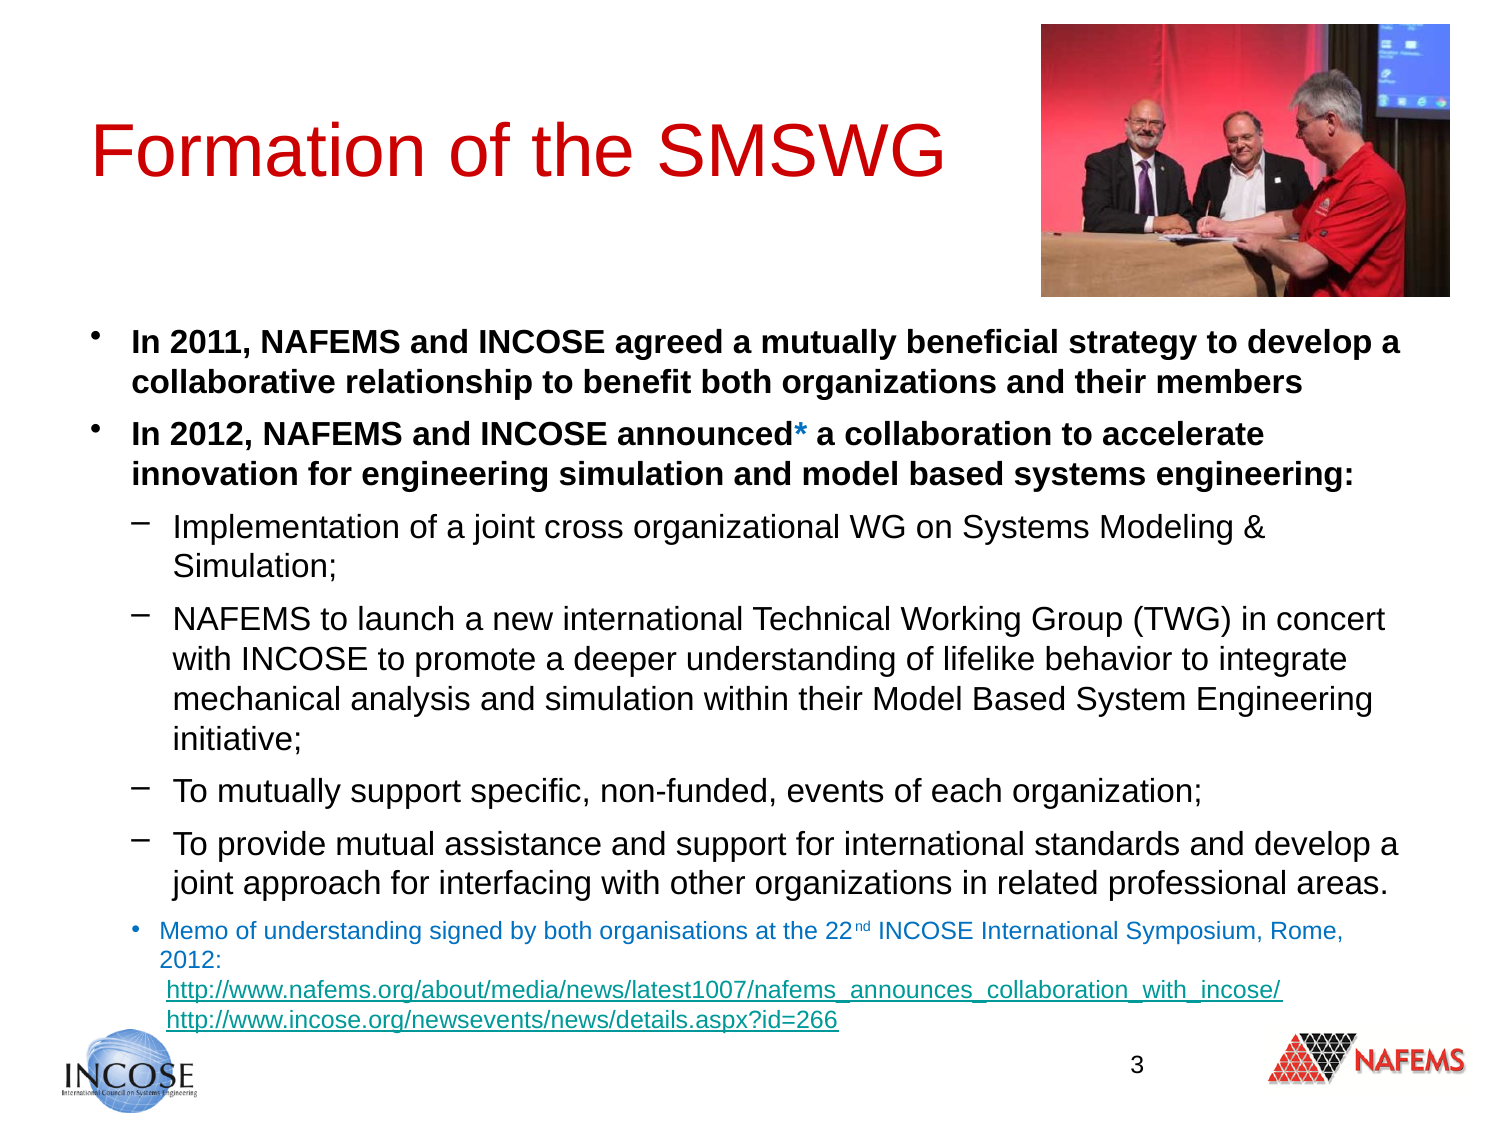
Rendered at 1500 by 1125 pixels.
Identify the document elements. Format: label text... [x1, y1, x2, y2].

picture [1262, 1024, 1475, 1097]
title Formation of the SMSWG [75, 53, 1035, 241]
list In 2011, NAFEMS and INCOSE agreed a mutually beneficial strategy to develop a collaborative relationship to benefit both organizations and their members In 2012, NAFEMS and INCOSE announced* a collaboration to accelerate innovation for engineering simulation and model based systems engineering: Implementation of a joint cross organizational WG on Systems Modeling & Simulation; NAFEMS to launch a new international Technical Working Group (TWG) in concert with INCOSE to promote a deeper understanding of lifelike behavior to integrate mechanical analysis and simulation within their Model Based System Engineering initiative; To mutually support specific, non-funded, events of each organization; To provide mutual assistance and support for international standards and develop a joint approach for interfacing with other organizations in related professional areas. Memo of understanding signed by both organisations at the 22nd INCOSE International Symposium, Rome, 2012: http://www.nafems.org/about/media/news/latest1007/nafems_announces_collaboration_with_incose/ http://www.incose.org/newsevents/news/details.aspx?id=266 [75, 312, 1425, 1055]
picture [1040, 24, 1451, 298]
picture [62, 1029, 197, 1113]
slide_number 3 [1024, 1024, 1251, 1103]
